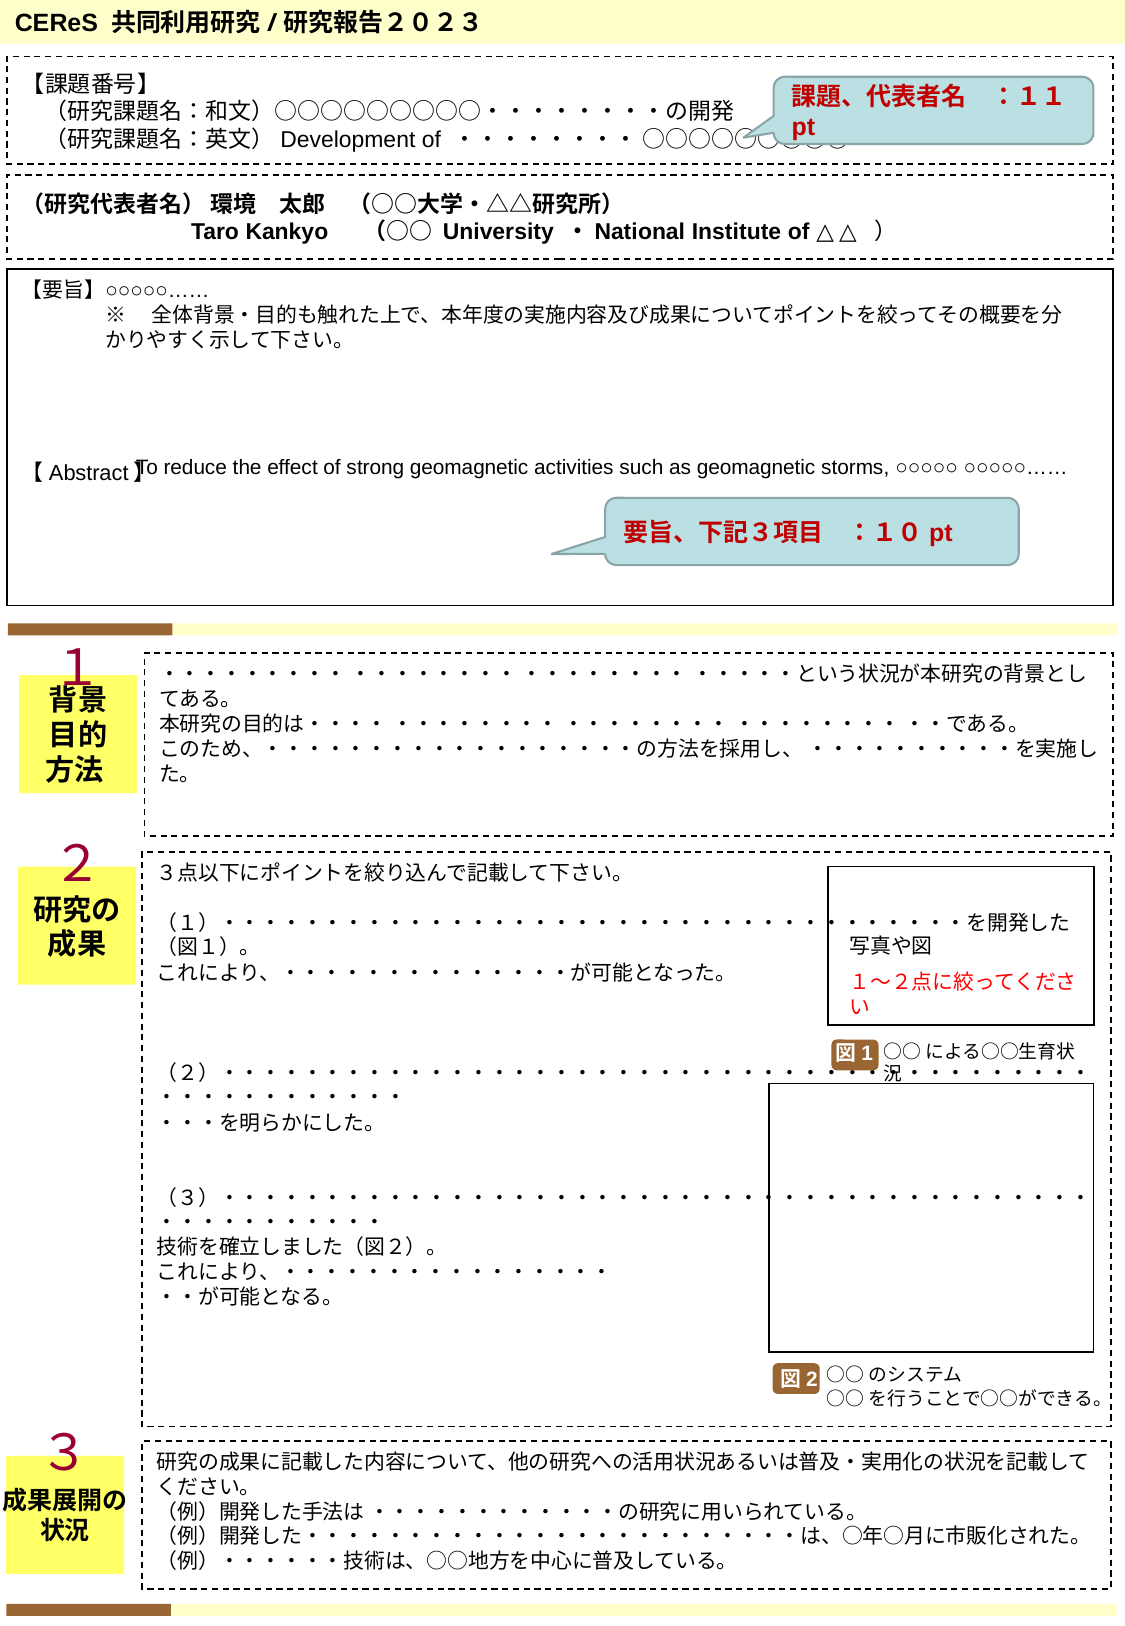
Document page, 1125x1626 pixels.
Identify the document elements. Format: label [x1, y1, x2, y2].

text_box [0, 0, 1125, 1616]
